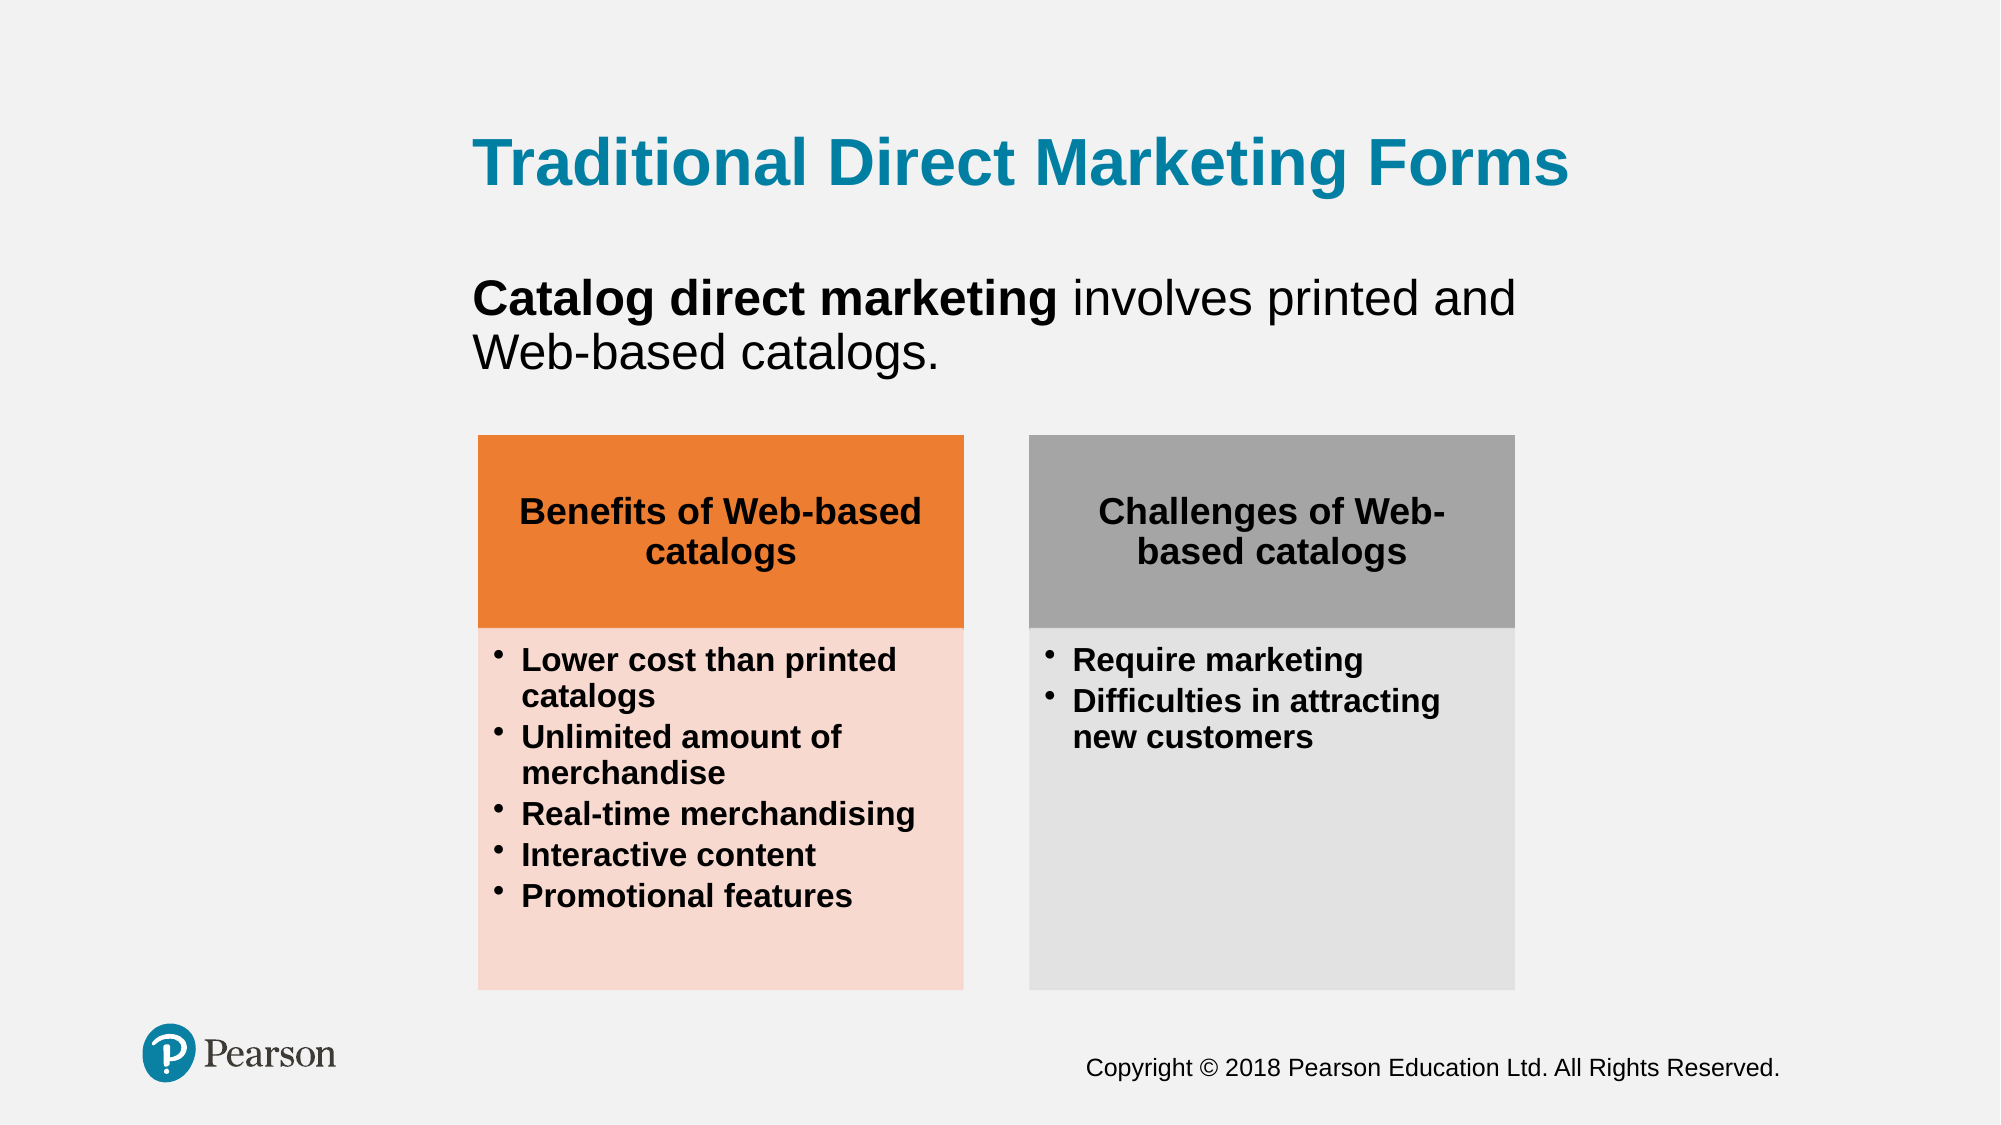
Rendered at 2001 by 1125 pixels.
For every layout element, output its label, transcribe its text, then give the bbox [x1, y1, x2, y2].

title Traditional Direct Marketing Forms [457, 110, 1596, 218]
list Catalog direct marketing involves printed and Web-based catalogs. [457, 264, 1596, 411]
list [479, 433, 1514, 992]
